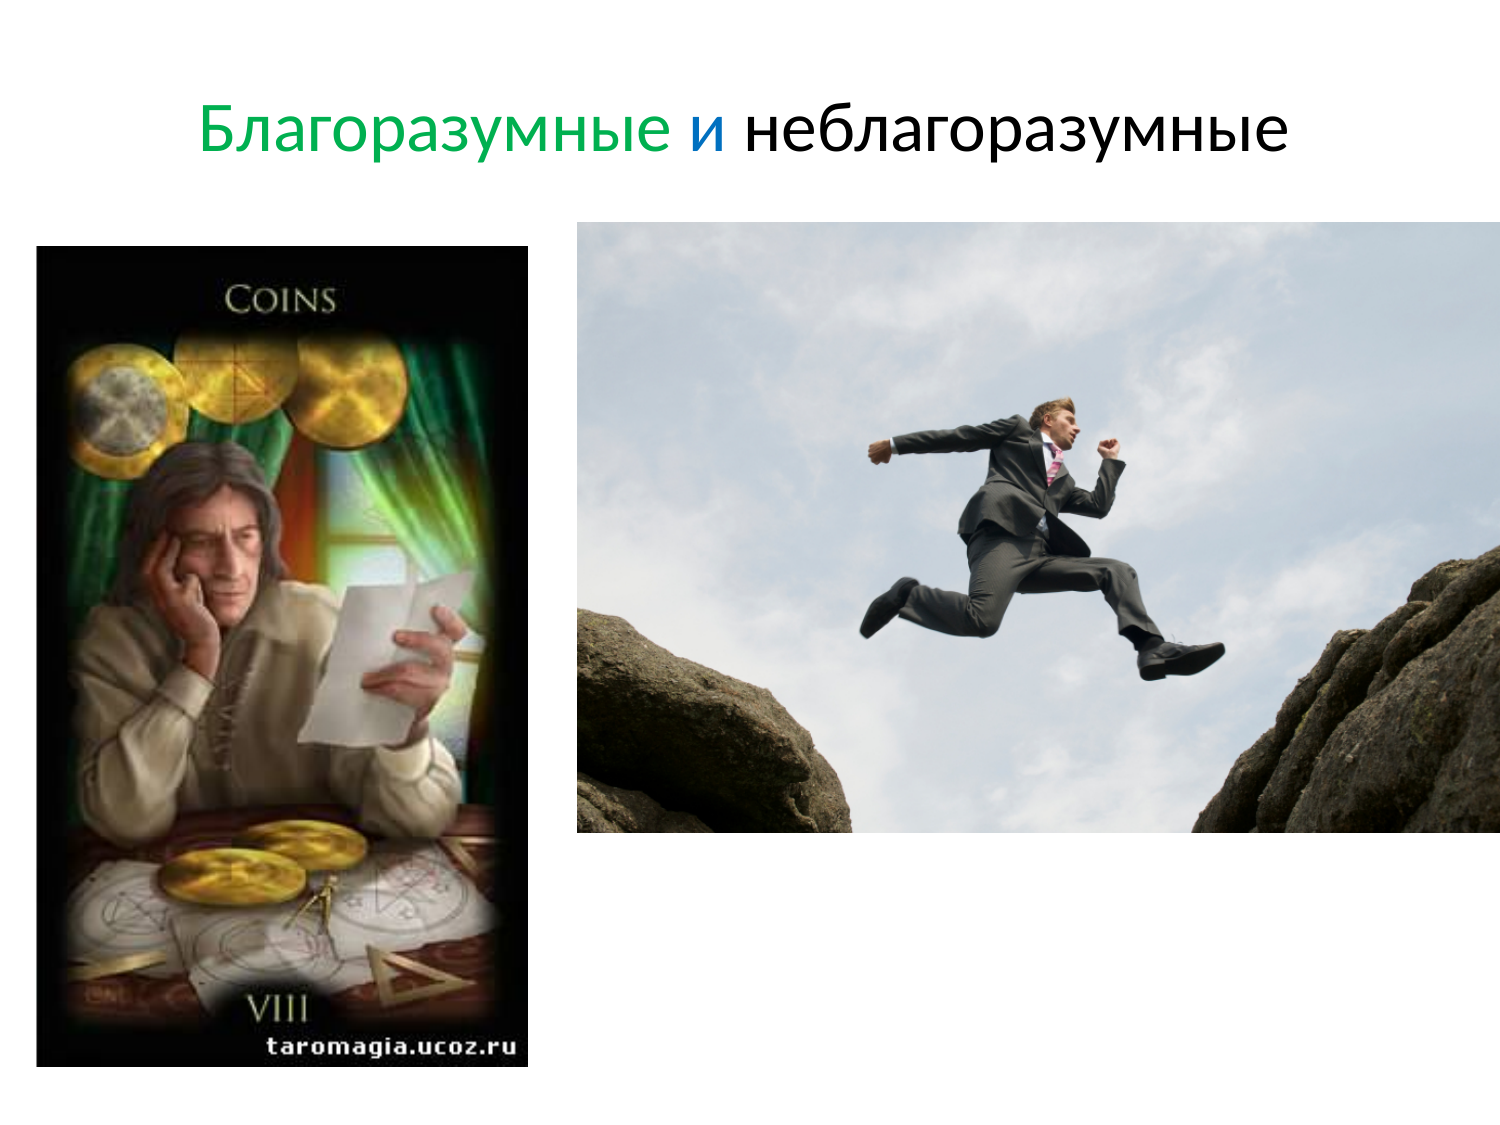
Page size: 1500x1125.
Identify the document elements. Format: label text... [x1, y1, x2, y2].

picture [577, 222, 1500, 833]
picture [34, 245, 528, 1067]
title Благоразумные и неблагоразумные [46, 46, 1442, 200]
